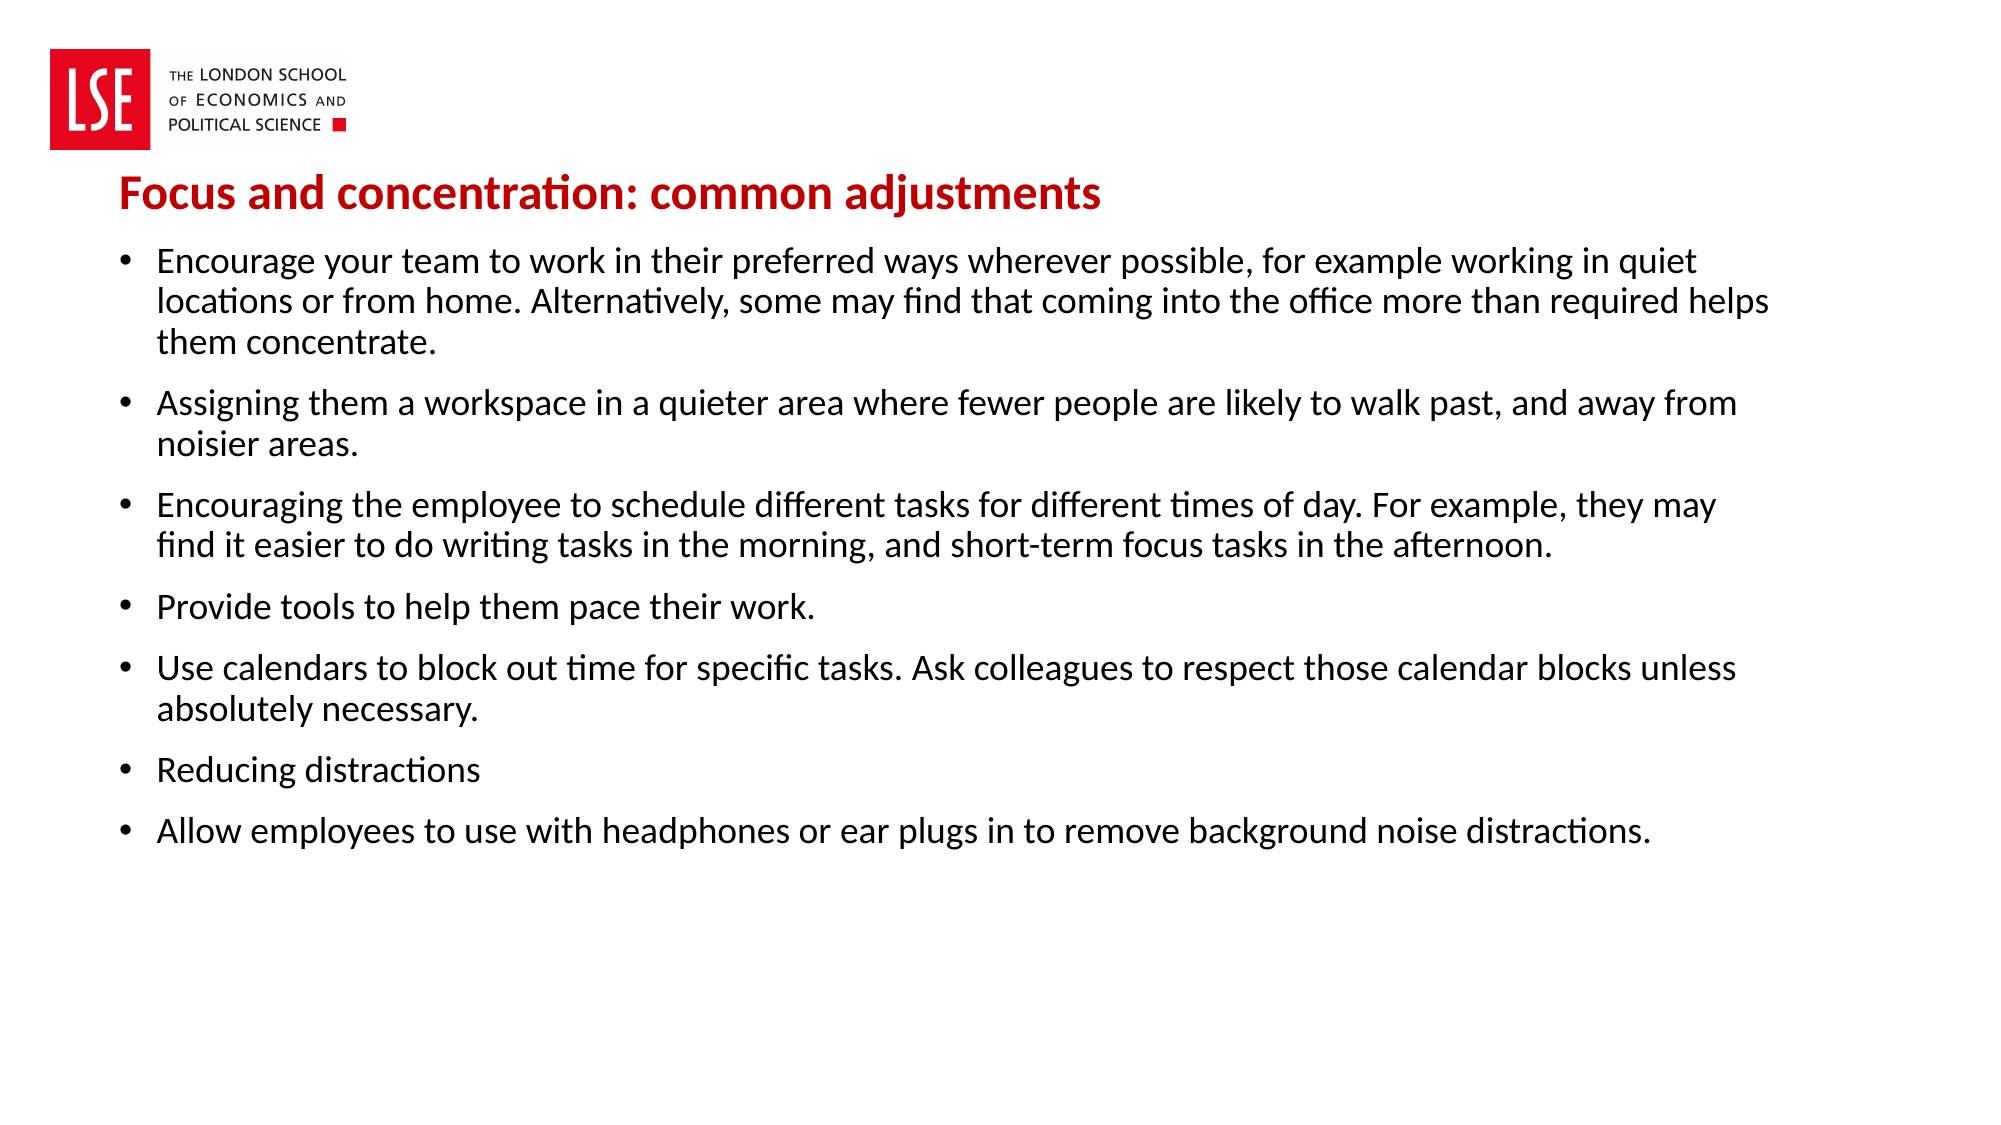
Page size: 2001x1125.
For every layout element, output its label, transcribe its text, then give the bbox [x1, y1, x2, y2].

list Focus and concentration: common adjustments Encourage your team to work in their preferred ways wherever possible, for example working in quiet locations or from home. Alternatively, some may find that coming into the office more than required helps them concentrate. Assigning them a workspace in a quieter area where fewer people are likely to walk past, and away from noisier areas. Encouraging the employee to schedule different tasks for different times of day. For example, they may find it easier to do writing tasks in the morning, and short-term focus tasks in the afternoon. Provide tools to help them pace their work. Use calendars to block out time for specific tasks. Ask colleagues to respect those calendar blocks unless absolutely necessary. Reducing distractions Allow employees to use with headphones or ear plugs in to remove background noise distractions. [119, 166, 1785, 1089]
picture [50, 49, 346, 150]
